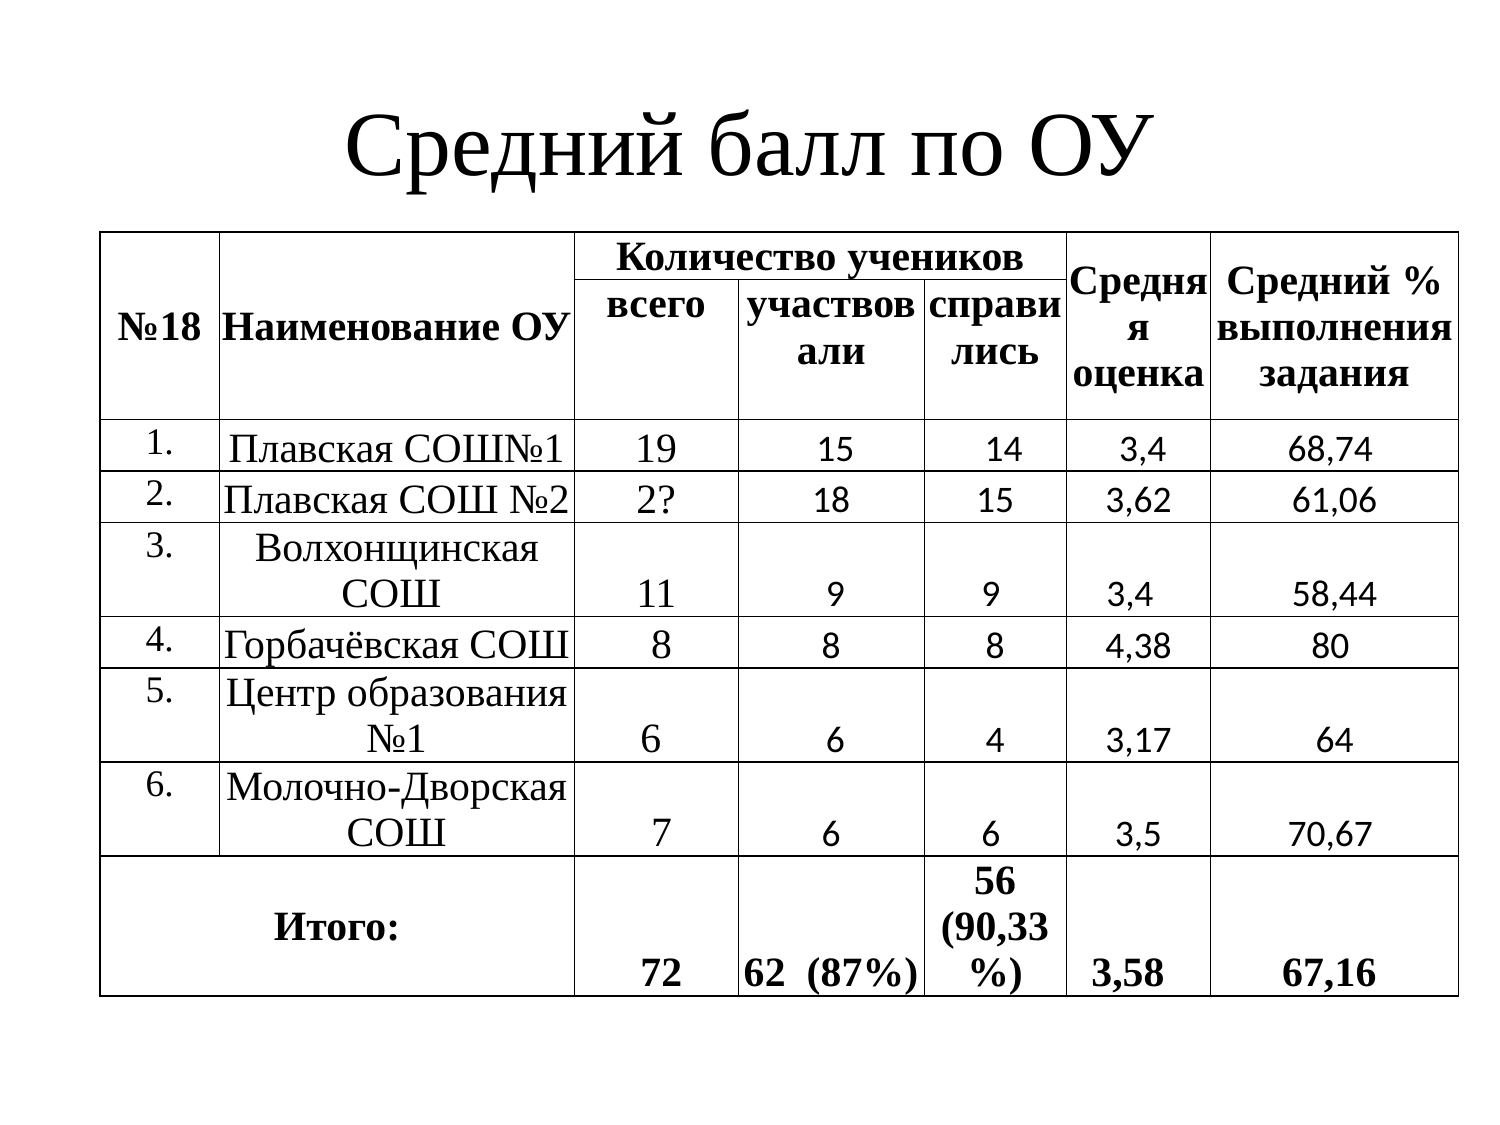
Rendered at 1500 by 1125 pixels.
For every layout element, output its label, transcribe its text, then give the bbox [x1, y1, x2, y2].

table_cell 5. [101, 669, 219, 761]
table_cell 80 [1211, 617, 1458, 667]
table_cell Плавская СОШ№1 [220, 420, 574, 470]
table_cell 70,67 [1211, 763, 1458, 855]
table_cell 72 [575, 857, 738, 995]
table_cell 61,06 [1211, 472, 1458, 522]
table_cell всего [575, 280, 738, 419]
table_cell Волхонщинская СОШ [220, 523, 574, 616]
table_cell Итого: [101, 857, 574, 995]
table_header Средний % выполнения задания [1211, 233, 1458, 419]
table_cell 3,17 [1067, 669, 1210, 761]
table_cell участвовали [739, 280, 924, 419]
table_cell 64 [1211, 669, 1458, 761]
table_cell 8 [575, 617, 738, 667]
table_cell 3,4 [1067, 523, 1210, 616]
table_cell 15 [739, 420, 924, 470]
table_cell 11 [575, 523, 738, 616]
table_cell 19 [575, 420, 738, 470]
table_cell 4,38 [1067, 617, 1210, 667]
table_cell 15 [925, 472, 1066, 522]
table_cell 4. [101, 617, 219, 667]
table_cell 2? [575, 472, 738, 522]
table_cell 18 [739, 472, 924, 522]
table_cell 62 (87%) [739, 857, 924, 995]
table_header Наименование ОУ [220, 233, 574, 419]
table_header Количество учеников [575, 233, 1066, 279]
table_cell 8 [739, 617, 924, 667]
table_cell Плавская СОШ №2 [220, 472, 574, 522]
table_cell 7 [575, 763, 738, 855]
table_header №18 [101, 233, 219, 419]
table_cell 9 [739, 523, 924, 616]
table_cell 58,44 [1211, 523, 1458, 616]
table_cell Молочно-Дворская СОШ [220, 763, 574, 855]
table_cell 3. [101, 523, 219, 616]
table_cell 8 [925, 617, 1066, 667]
table_cell справились [925, 280, 1066, 419]
table_cell 67,16 [1211, 857, 1458, 995]
table_header Средняя оценка [1067, 233, 1210, 419]
table_cell 2. [101, 472, 219, 522]
table_cell 68,74 [1211, 420, 1458, 470]
table_cell 6 [925, 763, 1066, 855]
table_cell 4 [925, 669, 1066, 761]
table_cell 3,4 [1067, 420, 1210, 470]
table_cell 6 [739, 669, 924, 761]
table_cell 1. [101, 420, 219, 470]
table_cell 3,62 [1067, 472, 1210, 522]
table_cell 3,5 [1067, 763, 1210, 855]
table_cell Центр образования №1 [220, 669, 574, 761]
table_cell 6 [739, 763, 924, 855]
table_cell 6. [101, 763, 219, 855]
title Средний балл по ОУ [75, 45, 1425, 233]
table_cell 56 (90,33%) [925, 857, 1066, 995]
table_cell 6 [575, 669, 738, 761]
table_cell 3,58 [1067, 857, 1210, 995]
table_cell 9 [925, 523, 1066, 616]
table_cell 14 [925, 420, 1066, 470]
table_cell Горбачёвская СОШ [220, 617, 574, 667]
